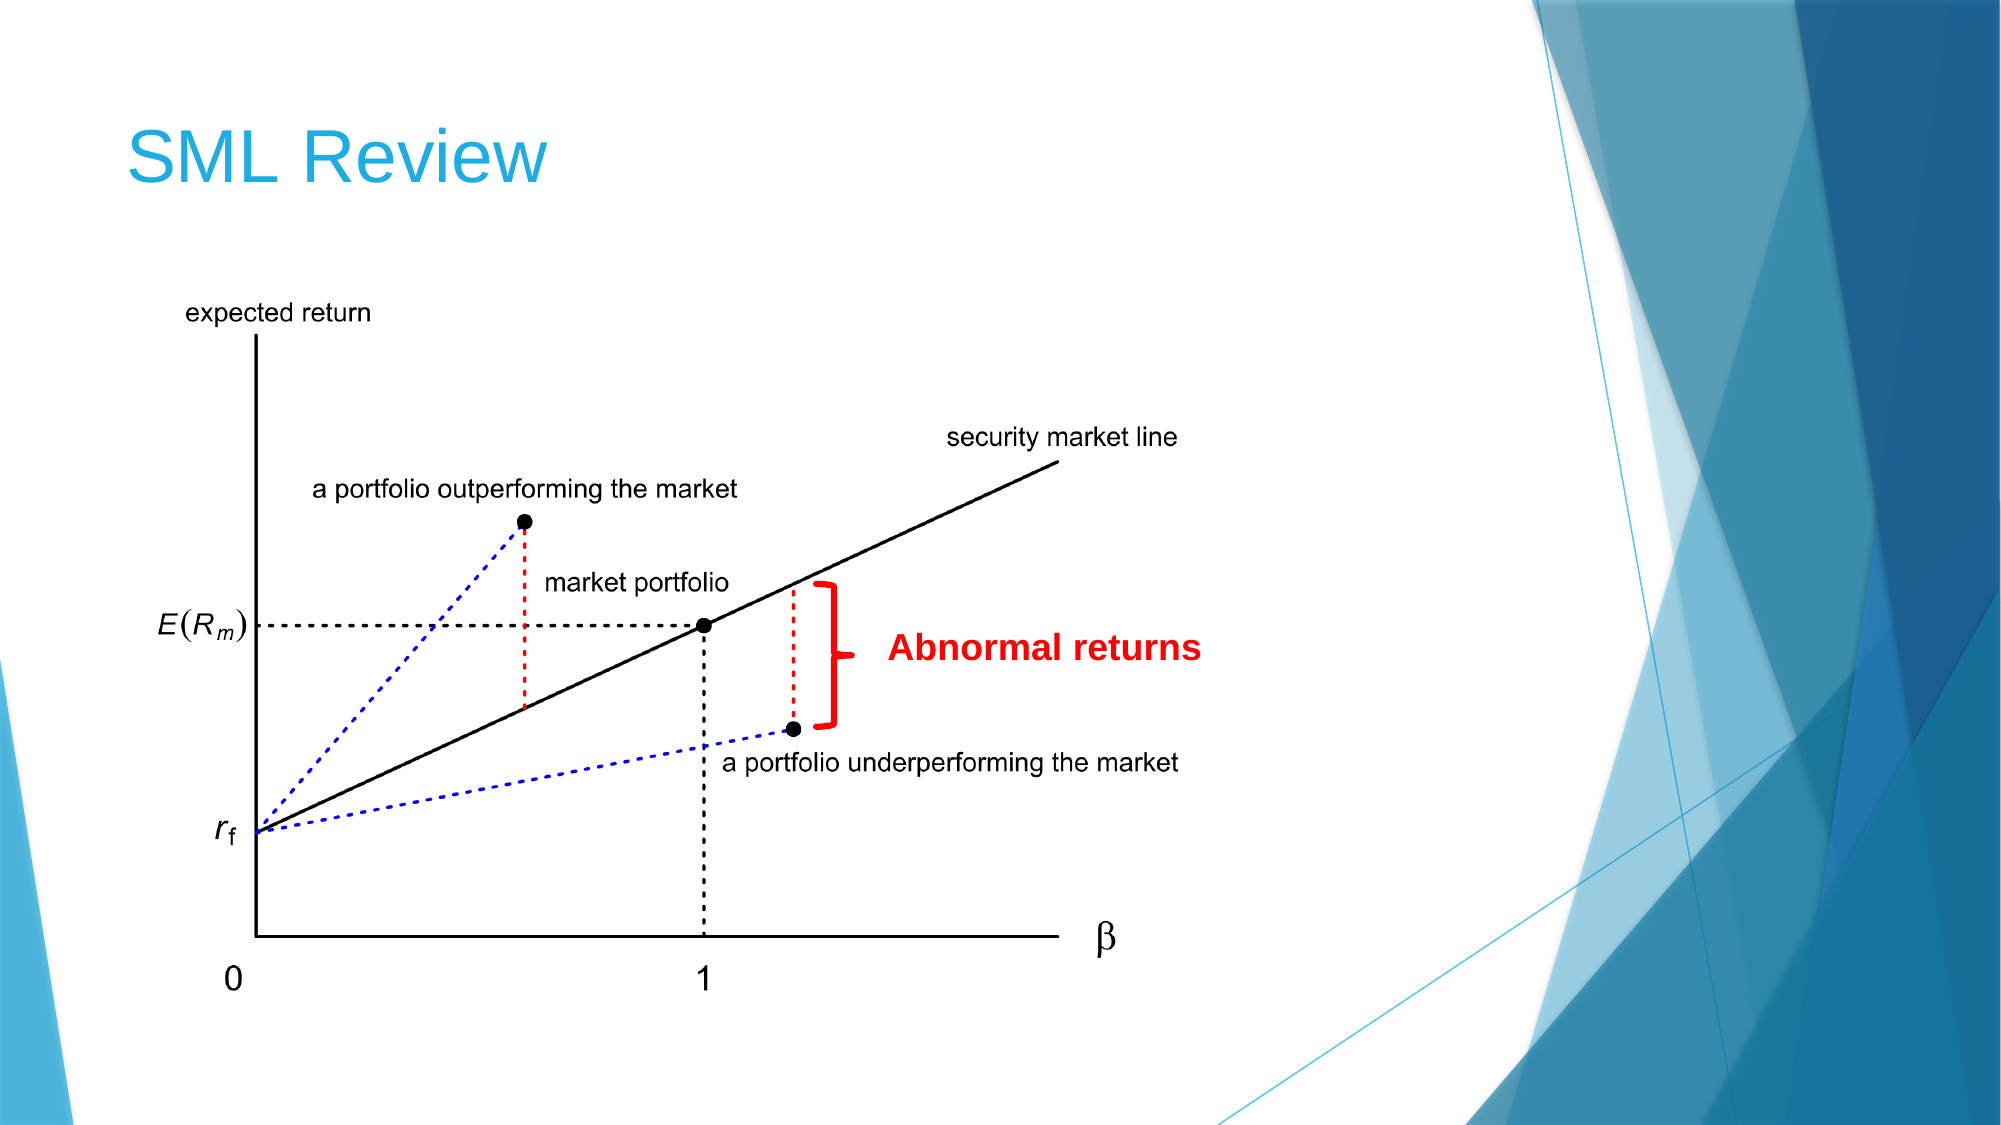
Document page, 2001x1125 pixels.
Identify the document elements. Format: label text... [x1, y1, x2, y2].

picture [110, 242, 1239, 1049]
title SML Review [111, 99, 1522, 317]
